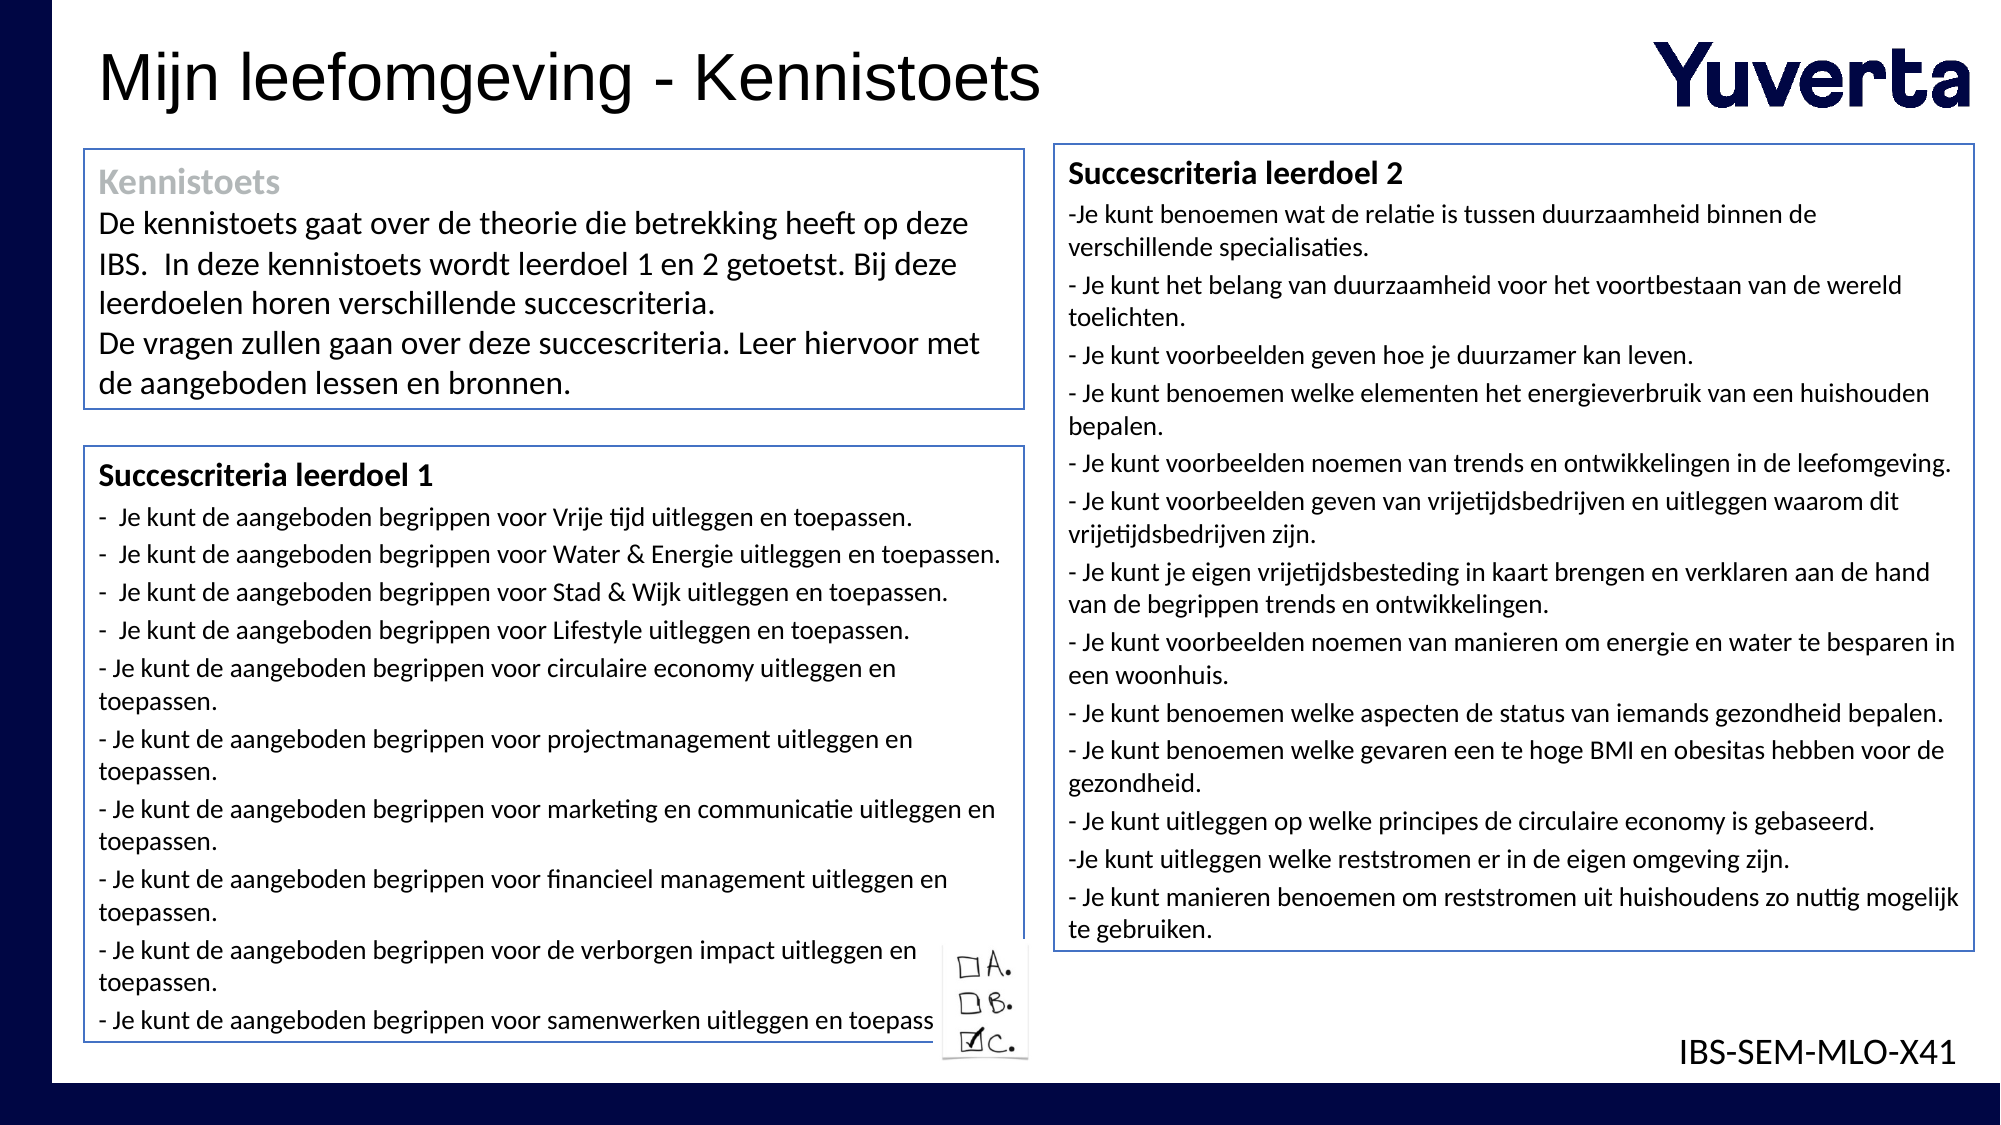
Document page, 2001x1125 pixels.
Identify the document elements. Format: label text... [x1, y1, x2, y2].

picture [933, 939, 1036, 1067]
text_box Kennistoets De kennistoets gaat over de theorie die betrekking heeft op deze IBS. In deze kennistoets wordt leerdoel 1 en 2 getoetst. Bij deze leerdoelen horen verschillende succescriteria. De vragen zullen gaan over deze succescriteria. Leer hiervoor met de aangeboden lessen en bronnen. [83, 148, 1025, 410]
text_box [50, 1083, 2000, 1125]
text_box Succescriteria leerdoel 2 -Je kunt benoemen wat de relatie is tussen duurzaamheid binnen de verschillende specialisaties. - Je kunt het belang van duurzaamheid voor het voortbestaan van de wereld toelichten. - Je kunt voorbeelden geven hoe je duurzamer kan leven. - Je kunt benoemen welke elementen het energieverbruik van een huishouden bepalen. - Je kunt voorbeelden noemen van trends en ontwikkelingen in de leefomgeving. - Je kunt voorbeelden geven van vrijetijdsbedrijven en uitleggen waarom dit vrijetijdsbedrijven zijn. - Je kunt je eigen vrijetijdsbesteding in kaart brengen en verklaren aan de hand van de begrippen trends en ontwikkelingen. - Je kunt voorbeelden noemen van manieren om energie en water te besparen in een woonhuis. - Je kunt benoemen welke aspecten de status van iemands gezondheid bepalen. - Je kunt benoemen welke gevaren een te hoge BMI en obesitas hebben voor de gezondheid. - Je kunt uitleggen op welke principes de circulaire economy is gebaseerd. -Je kunt uitleggen welke reststromen er in de eigen omgeving zijn. - Je kunt manieren benoemen om reststromen uit huishoudens zo nuttig mogelijk te gebruiken. [1053, 143, 1975, 952]
text_box Succescriteria leerdoel 1 - Je kunt de aangeboden begrippen voor Vrije tijd uitleggen en toepassen. - Je kunt de aangeboden begrippen voor Water & Energie uitleggen en toepassen. - Je kunt de aangeboden begrippen voor Stad & Wijk uitleggen en toepassen. - Je kunt de aangeboden begrippen voor Lifestyle uitleggen en toepassen. - Je kunt de aangeboden begrippen voor circulaire economy uitleggen en toepassen. - Je kunt de aangeboden begrippen voor projectmanagement uitleggen en toepassen. - Je kunt de aangeboden begrippen voor marketing en communicatie uitleggen en toepassen. - Je kunt de aangeboden begrippen voor financieel management uitleggen en toepassen. - Je kunt de aangeboden begrippen voor de verborgen impact uitleggen en toepassen. - Je kunt de aangeboden begrippen voor samenwerken uitleggen en toepassen. [83, 445, 1025, 1043]
text_box IBS-SEM-MLO-X41 [1664, 1019, 1973, 1080]
title Mijn leefomgeving - Kennistoets [83, 26, 1632, 132]
text_box [0, 0, 52, 1125]
picture [1632, 20, 2000, 138]
